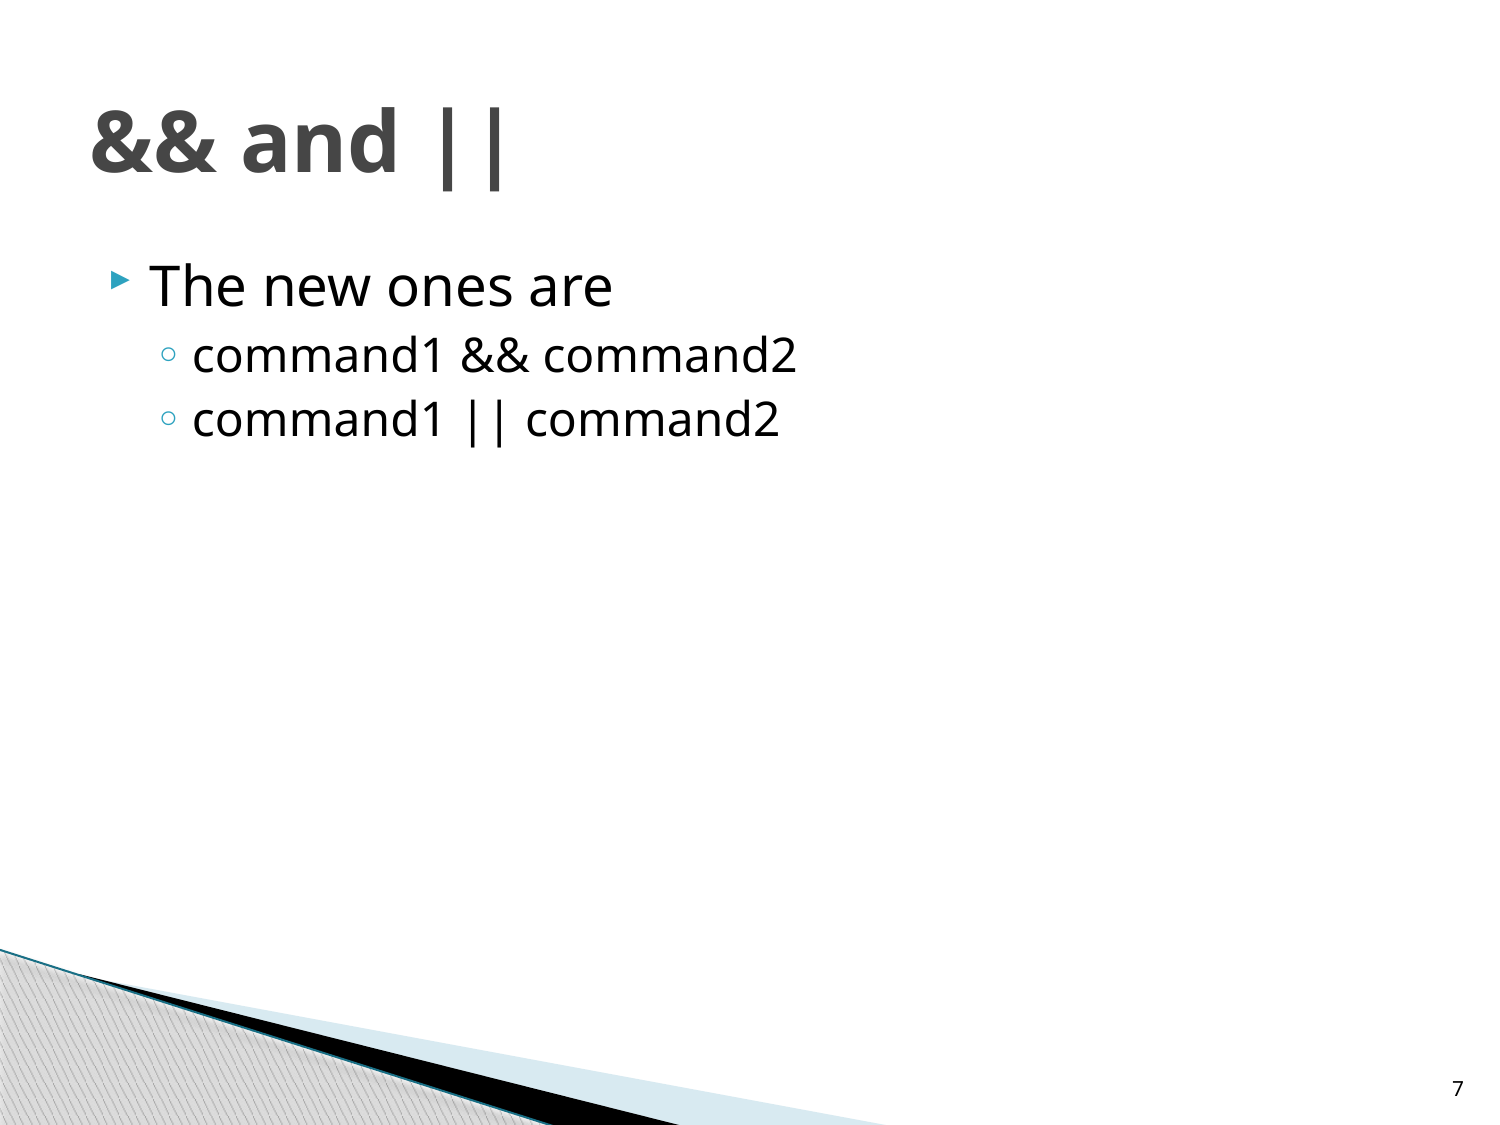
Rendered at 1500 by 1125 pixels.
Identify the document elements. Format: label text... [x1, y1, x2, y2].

list The new ones are command1 && command2 command1 || command2 [74, 242, 1426, 986]
title && and || [75, 45, 1425, 233]
slide_number 7 [1418, 1051, 1479, 1112]
